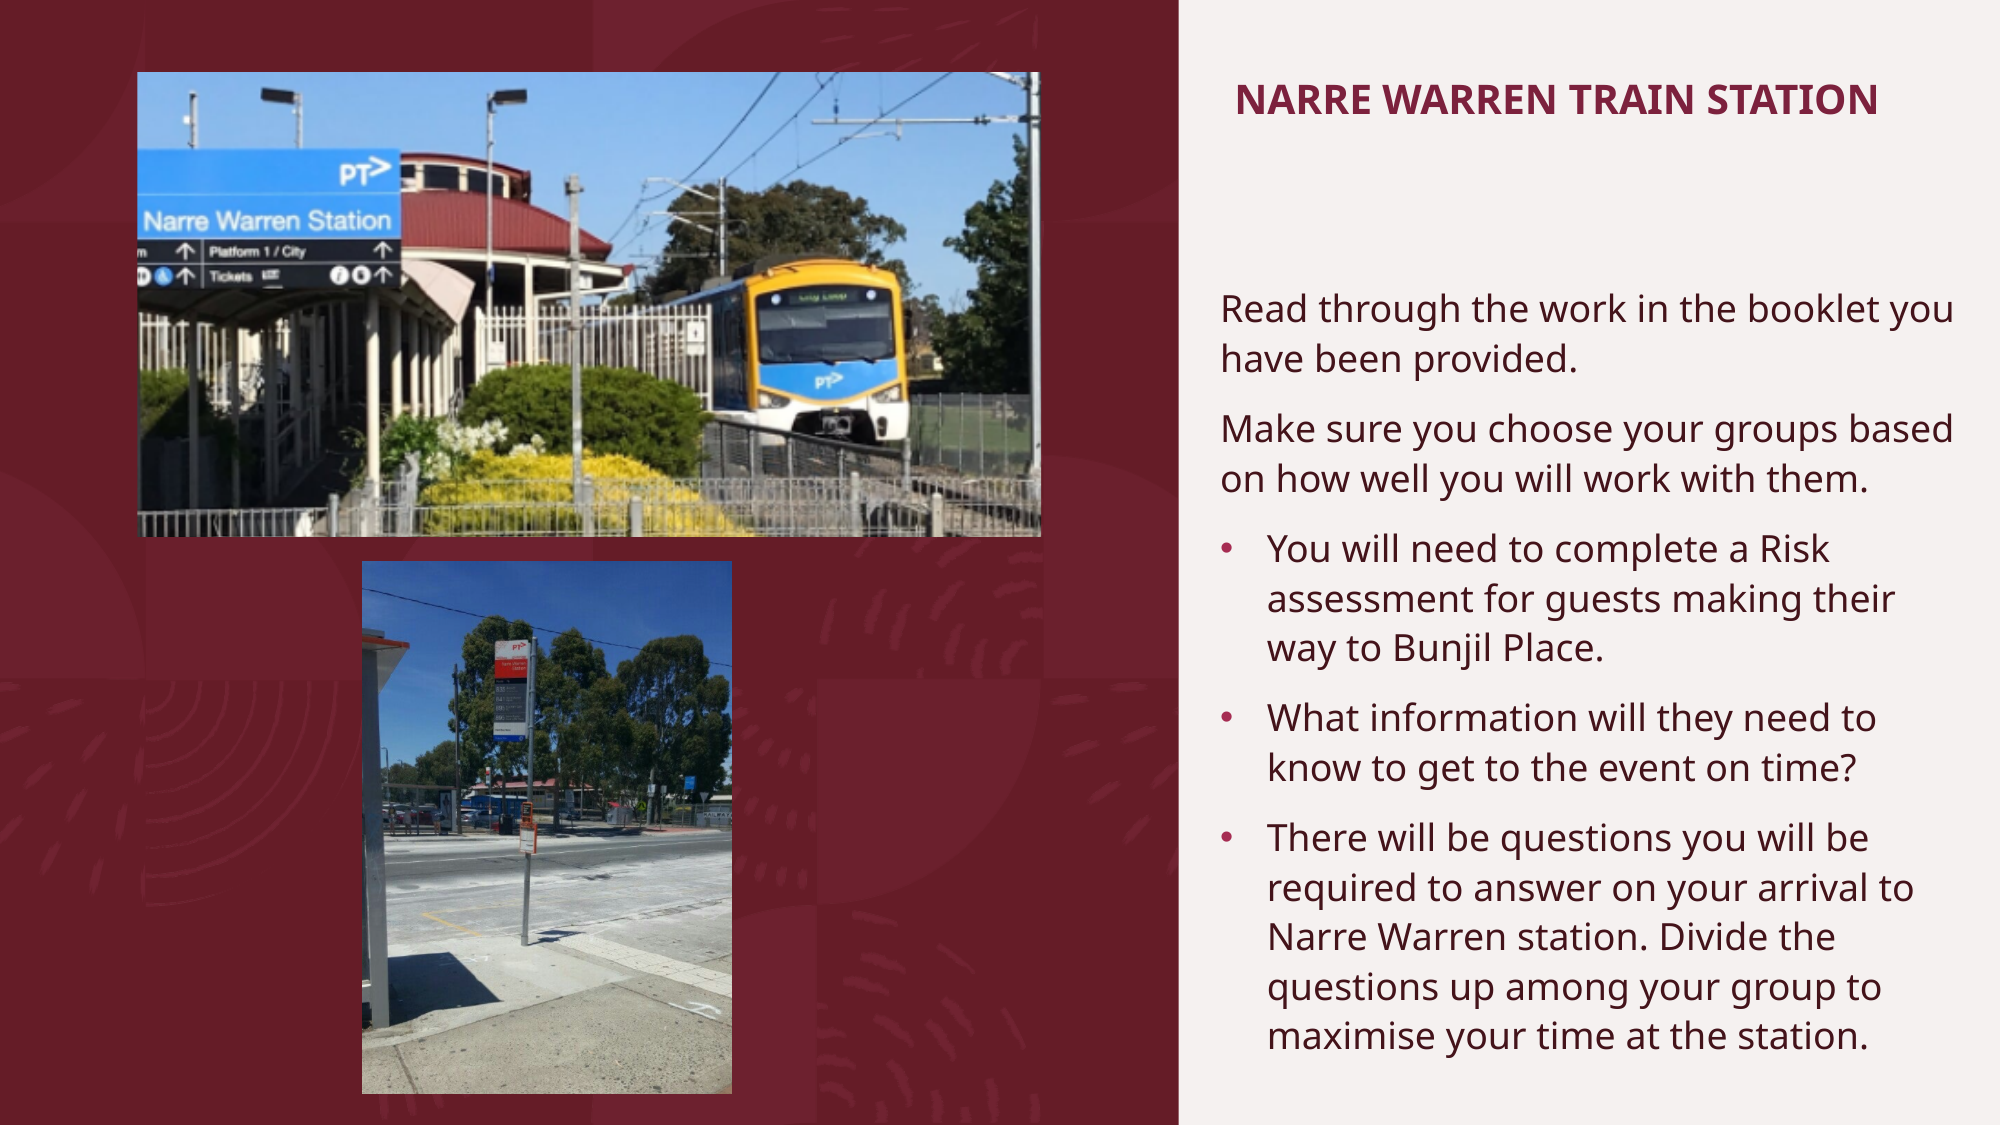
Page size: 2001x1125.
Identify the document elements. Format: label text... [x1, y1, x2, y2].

title NARRE WARREN TRAIN STATION [1217, 0, 1898, 154]
picture [137, 72, 1042, 537]
picture [362, 561, 732, 1094]
list Read through the work in the booklet you have been provided. Make sure you choose your groups based on how well you will work with them. You will need to complete a Risk assessment for guests making their way to Bunjil Place. What information will they need to know to get to the event on time? There will be questions you will be required to answer on your arrival to Narre Warren station. Divide the questions up among your group to maximise your time at the station. [1205, 273, 1977, 1098]
